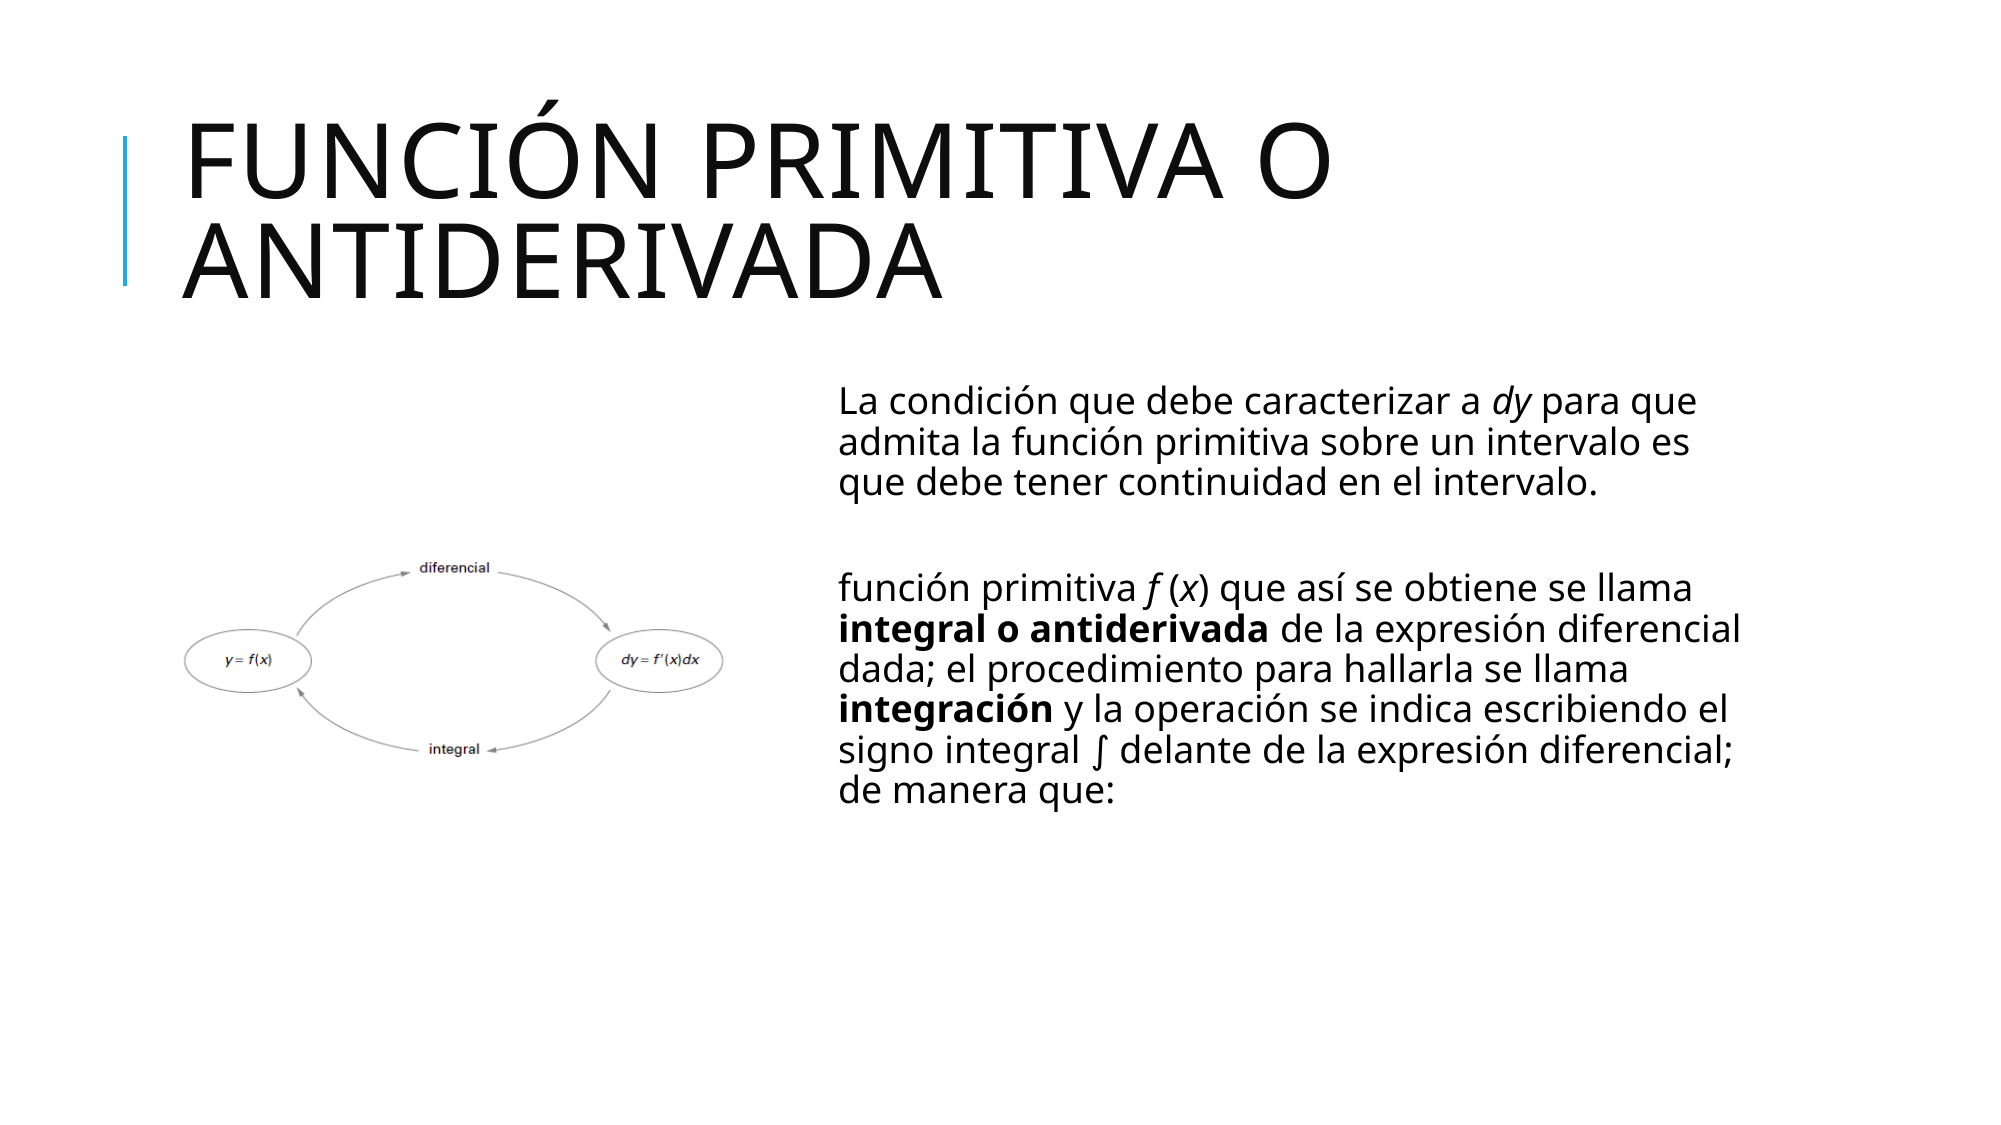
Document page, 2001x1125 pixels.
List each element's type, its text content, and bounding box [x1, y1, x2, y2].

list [167, 555, 762, 794]
title Función Primitiva o Antiderivada [168, 96, 1763, 342]
